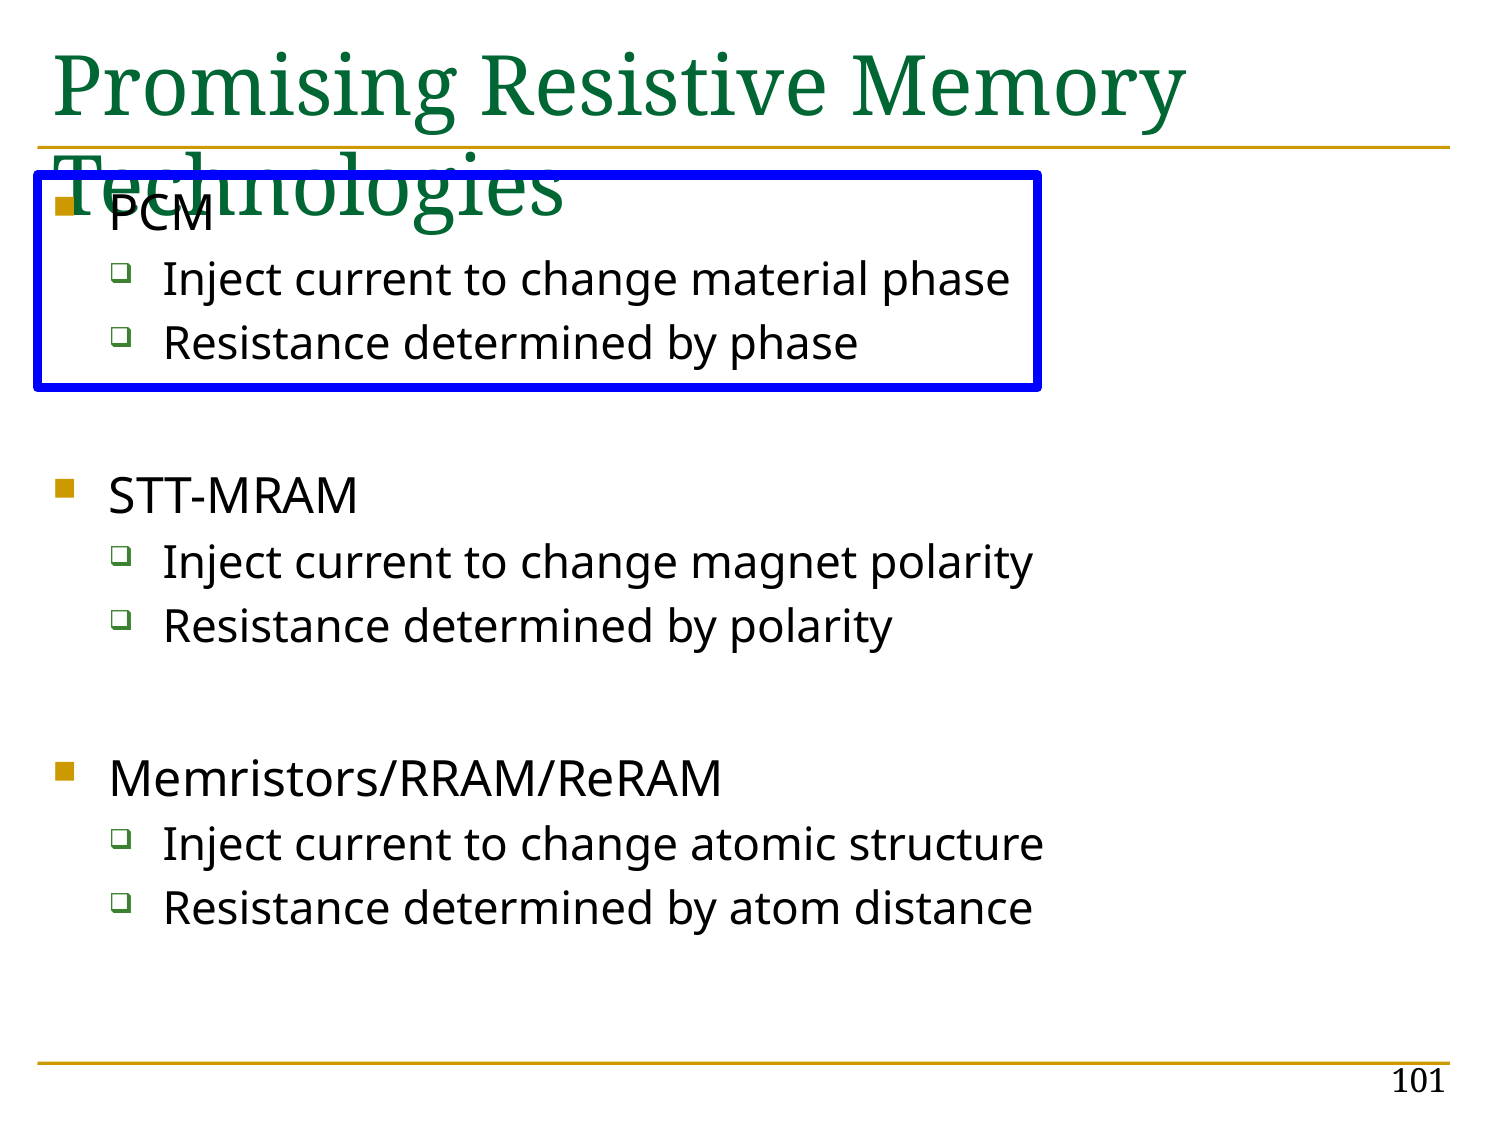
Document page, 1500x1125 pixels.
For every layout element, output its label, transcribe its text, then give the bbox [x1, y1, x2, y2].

list PCM Inject current to change material phase Resistance determined by phase STT-MRAM Inject current to change magnet polarity Resistance determined by polarity Memristors/RRAM/ReRAM Inject current to change atomic structure Resistance determined by atom distance [37, 172, 1450, 1025]
title Promising Resistive Memory Technologies [37, 24, 1450, 172]
text_box [35, 173, 1040, 389]
slide_number 101 [1111, 1036, 1462, 1112]
